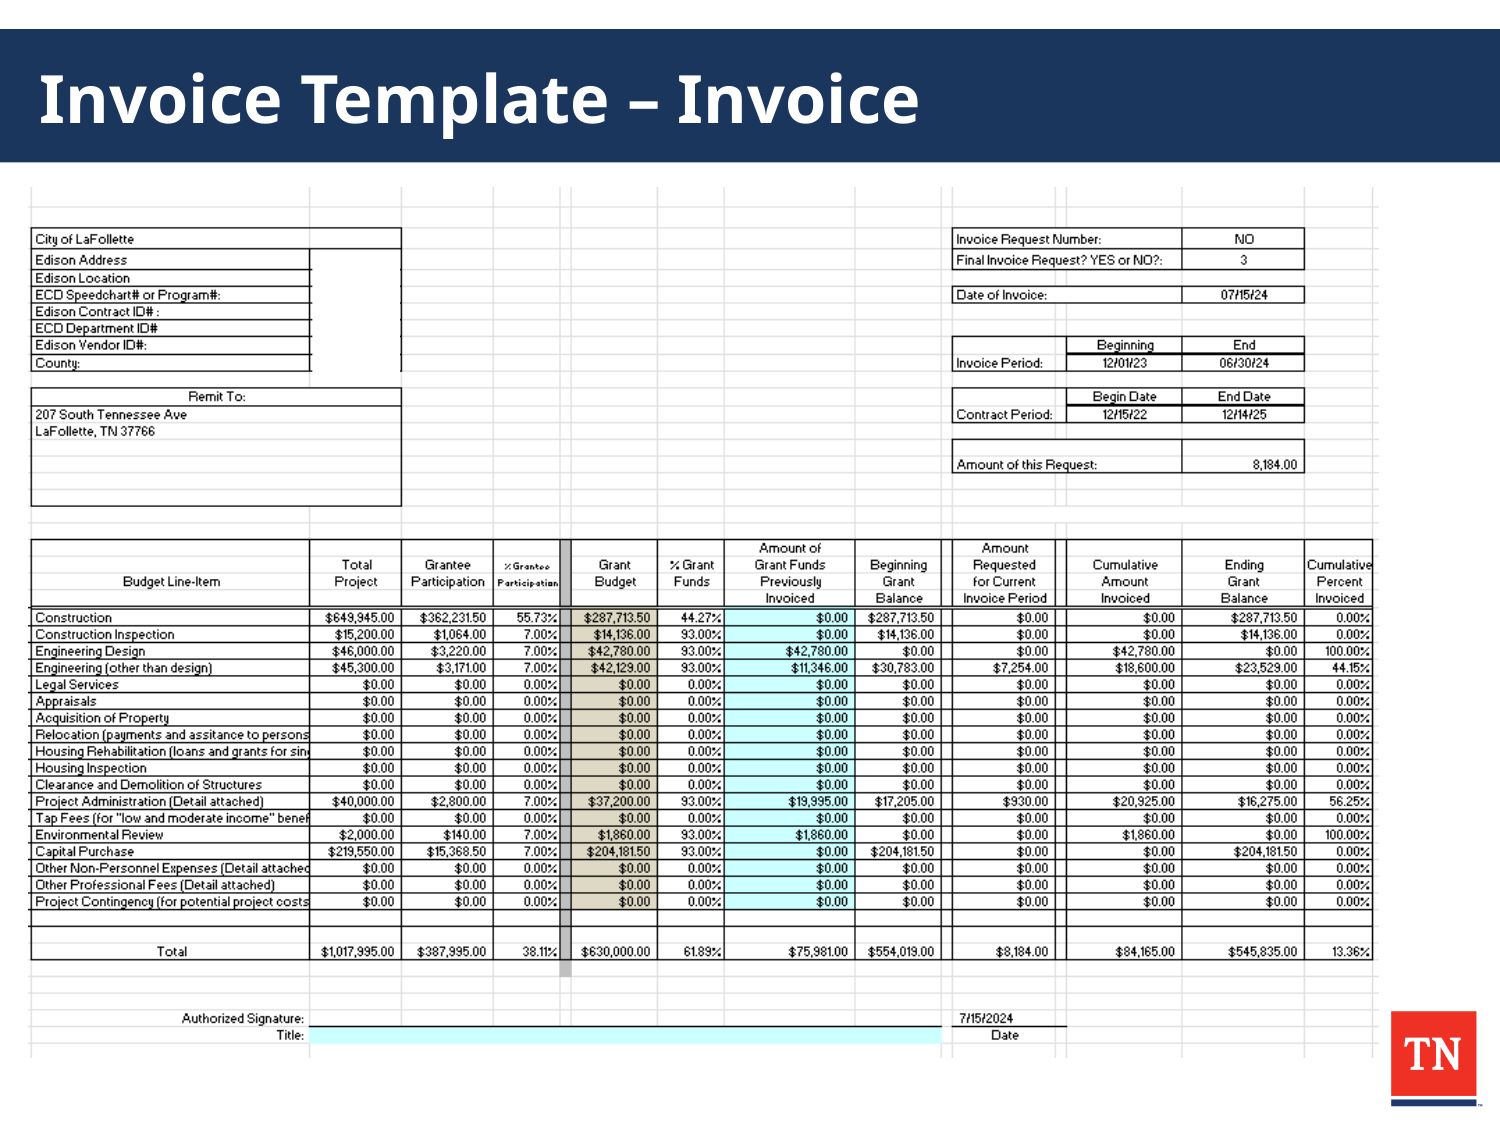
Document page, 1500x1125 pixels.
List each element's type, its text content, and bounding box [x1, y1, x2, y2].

title Invoice Template – Invoice [24, 29, 1475, 165]
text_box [27, 187, 1379, 1059]
picture [1362, 987, 1500, 1125]
